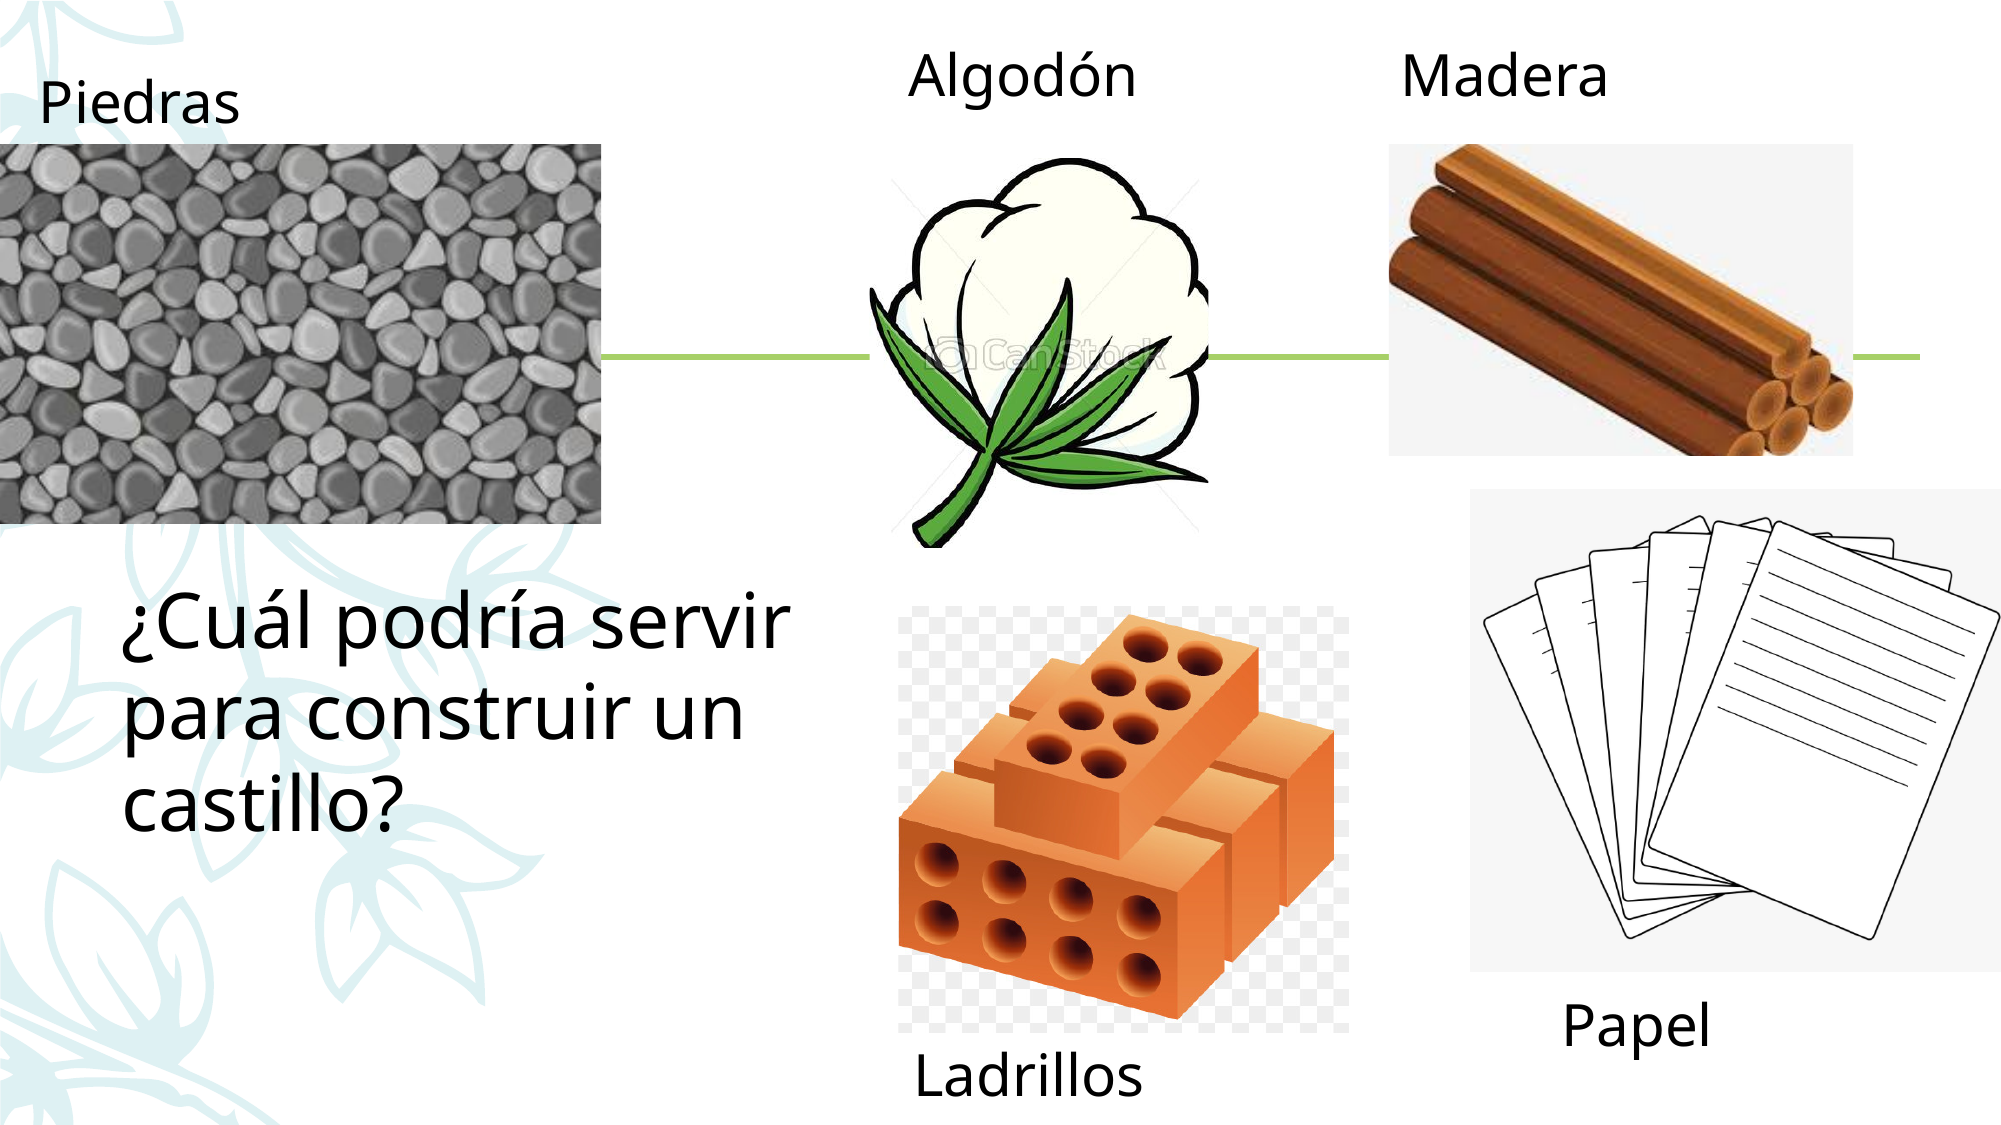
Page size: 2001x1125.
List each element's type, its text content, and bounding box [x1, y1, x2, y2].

title ¿Cuál podría servir para construir un castillo? [106, 562, 935, 858]
picture [1388, 144, 1854, 456]
text_box Algodón [893, 30, 1471, 116]
picture [0, 144, 602, 524]
text_box Piedras [24, 57, 602, 143]
picture [1469, 489, 2001, 973]
text_box Madera [1471, 30, 1963, 116]
picture [869, 157, 1209, 549]
text_box Ladrillos [898, 1030, 1476, 1116]
text_box Papel [1546, 980, 2000, 1066]
picture [898, 606, 1350, 1033]
